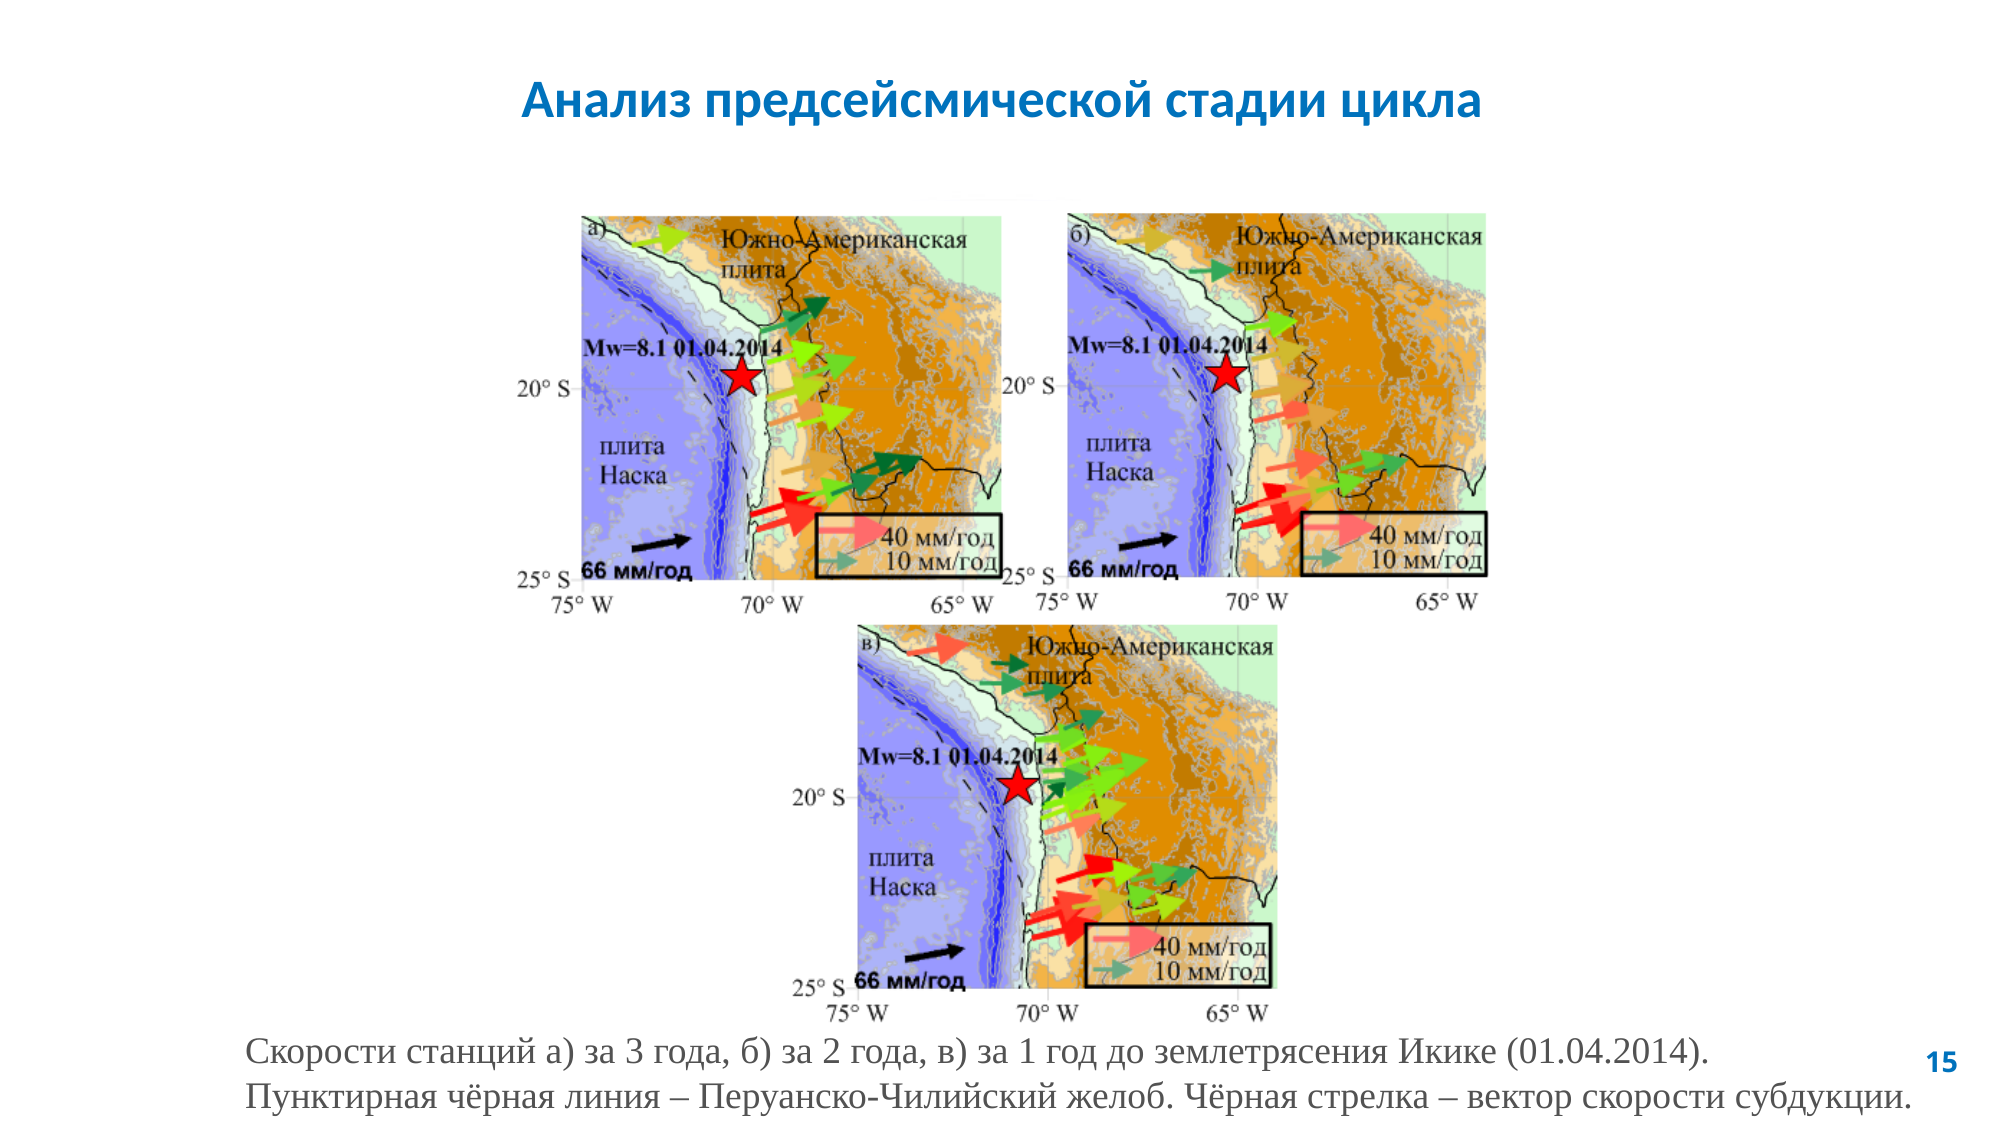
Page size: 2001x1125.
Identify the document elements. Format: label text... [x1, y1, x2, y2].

slide_number 15 [1930, 1020, 1974, 1106]
text_box Скорости станций а) за 3 года, б) за 2 года, в) за 1 год до землетрясения Икике (01.04.2014). Пунктирная чёрная линия – Перуанско-Чилийский желоб. Чёрная стрелка – вектор скорости субдукции. [230, 1018, 1930, 1124]
text_box Анализ предсейсмической стадии цикла [480, 48, 1525, 164]
picture [0, 0, 2001, 1125]
